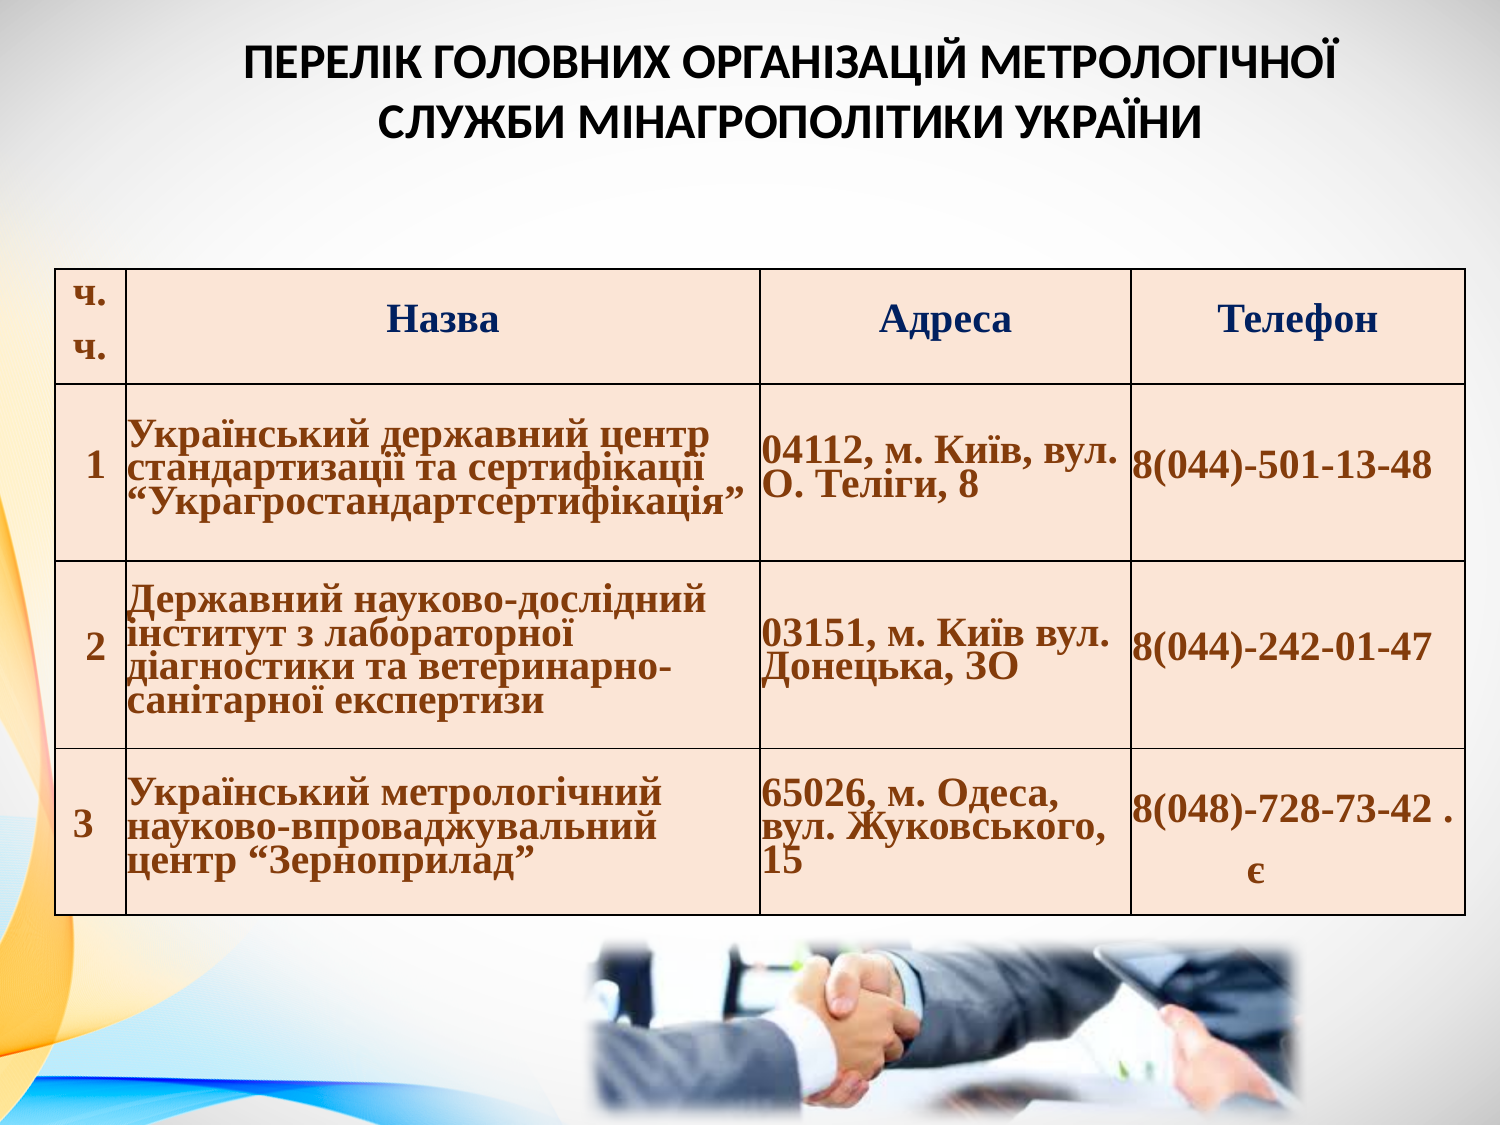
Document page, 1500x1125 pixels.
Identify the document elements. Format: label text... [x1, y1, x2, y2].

table_cell 8(044)-242-01-47 [1132, 562, 1464, 748]
table_cell Український метрологічний науково-впроваджувальний центр “Зерноприлад” [127, 749, 759, 914]
table_cell 1 [56, 385, 125, 560]
table_cell Державний науково-дослідний інститут з лабораторної діагностики та ветеринарно-санітарної експертизи [127, 562, 759, 748]
picture [0, 0, 1500, 1125]
table_cell 2 [56, 562, 125, 748]
text_box ПЕРЕЛІК ГОЛОВНИХ ОРГАНІЗАЦІЙ МЕТРОЛОГІЧНОЇ СЛУЖБИ МІНАГРОПОЛІТИКИ УКРАЇНИ [152, 21, 1430, 156]
table_cell Український державний центр стандартизації та сертифікації “Украгростандартсертифікація” [127, 385, 759, 560]
table_cell 65026, м. Одеса, вул. Жуковського, 15 [761, 749, 1130, 914]
table_header Назва [127, 270, 759, 383]
table_cell 8(048)-728-73-42 . є [1132, 749, 1464, 914]
table_cell 8(044)-501-13-48 [1132, 385, 1464, 560]
table_header Телефон [1132, 270, 1464, 383]
table_header ч. ч. [56, 270, 125, 383]
table_cell 3 [56, 749, 125, 914]
table_cell 04112, м. Київ, вул. О. Теліги, 8 [761, 385, 1130, 560]
table_cell 03151, м. Київ вул. Донецька, ЗО [761, 562, 1130, 748]
table_header Адреса [761, 270, 1130, 383]
